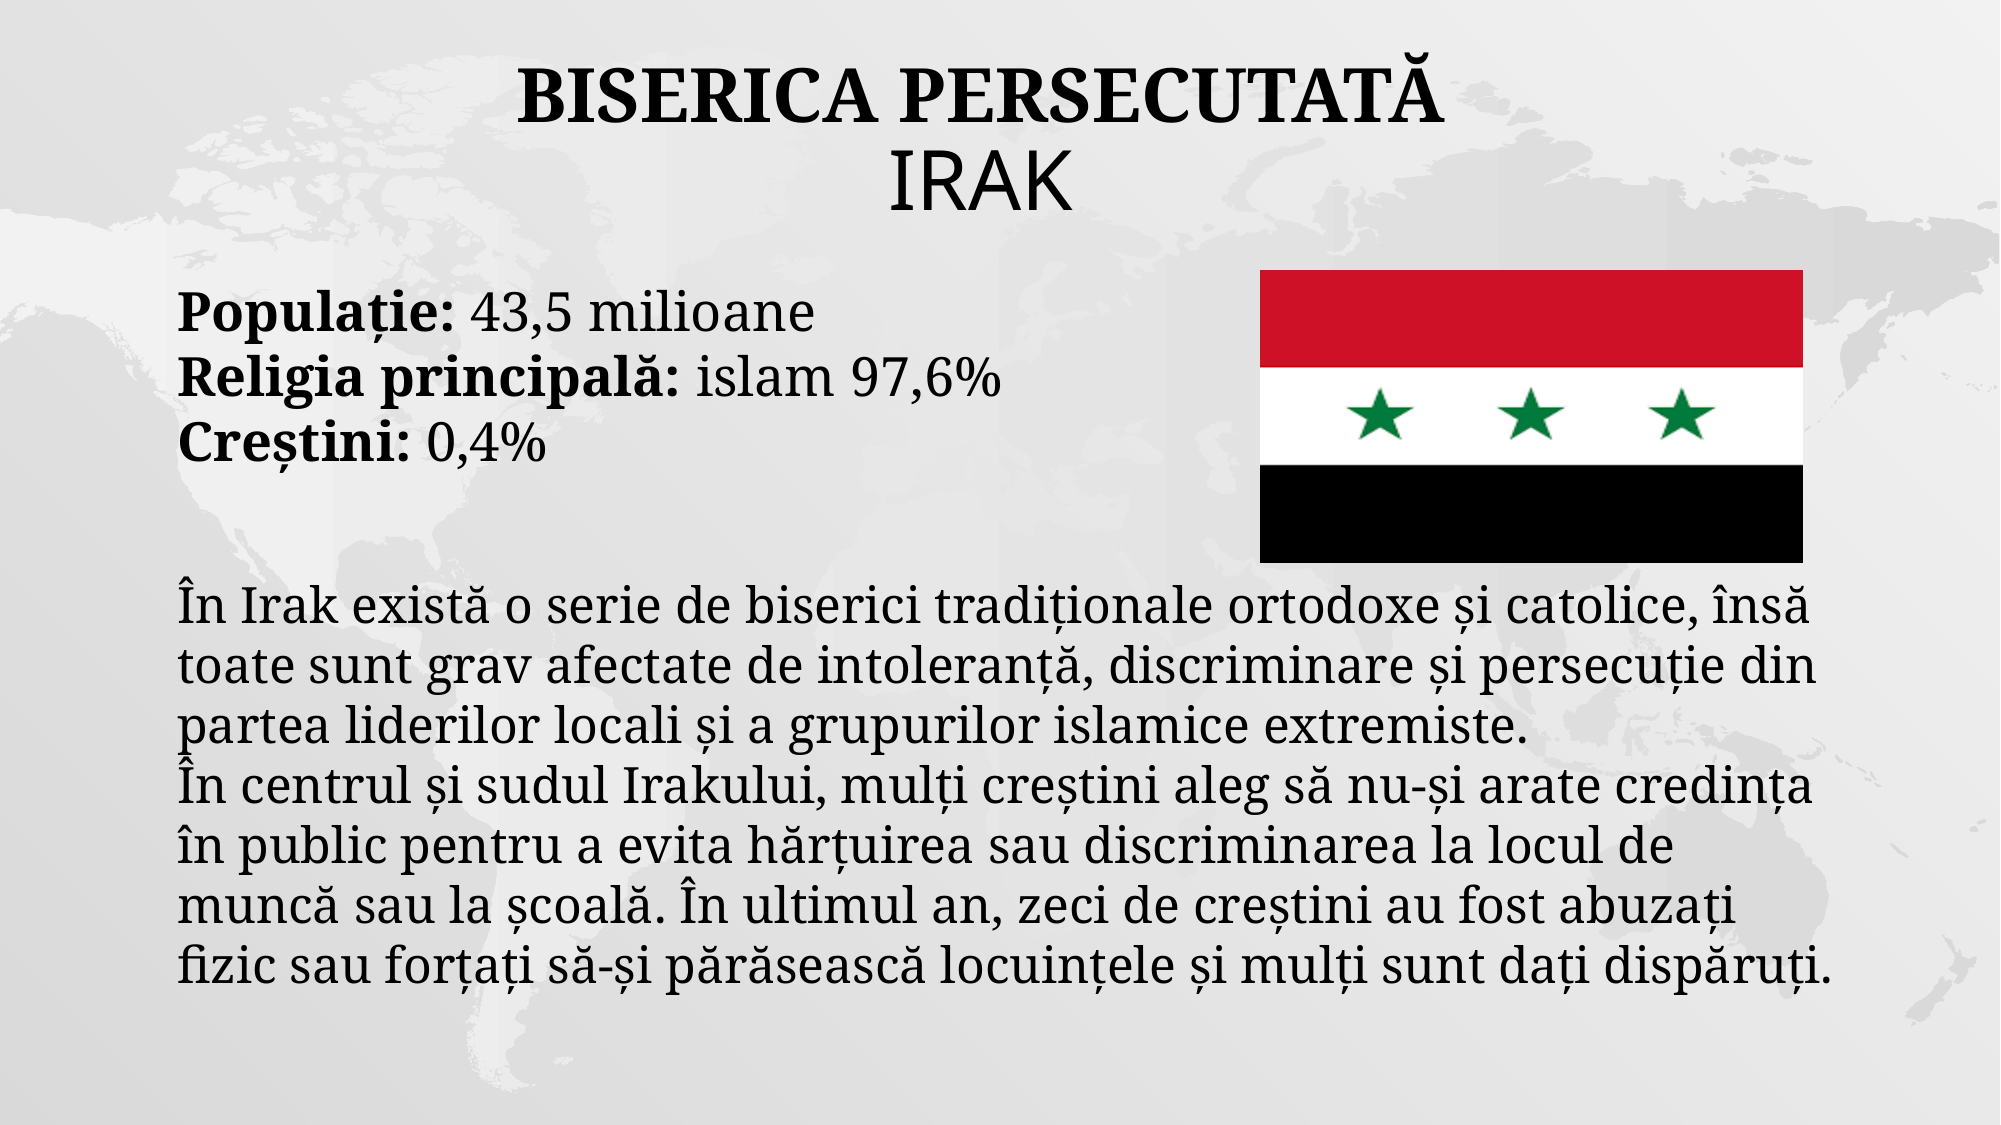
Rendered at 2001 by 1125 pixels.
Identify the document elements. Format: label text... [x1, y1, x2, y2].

text_box BISERICA PERSECUTATĂ IRAK [123, 49, 1838, 236]
picture [1260, 270, 1803, 563]
text_box În Irak există o serie de biserici tradiționale ortodoxe și catolice, însă toate sunt grav afectate de intoleranță, discriminare și persecuție din partea liderilor locali și a grupurilor islamice extremiste. În centrul și sudul Irakului, mulți creștini aleg să nu-și arate credința în public pentru a evita hărțuirea sau discriminarea la locul de muncă sau la școală. În ultimul an, zeci de creștini au fost abuzați fizic sau forțați să-și părăsească locuințele și mulți sunt dați dispăruți. [162, 565, 1863, 1001]
text_box Populație: 43,5 milioane Religia principală: islam 97,6% Creștini: 0,4% [162, 270, 1029, 480]
